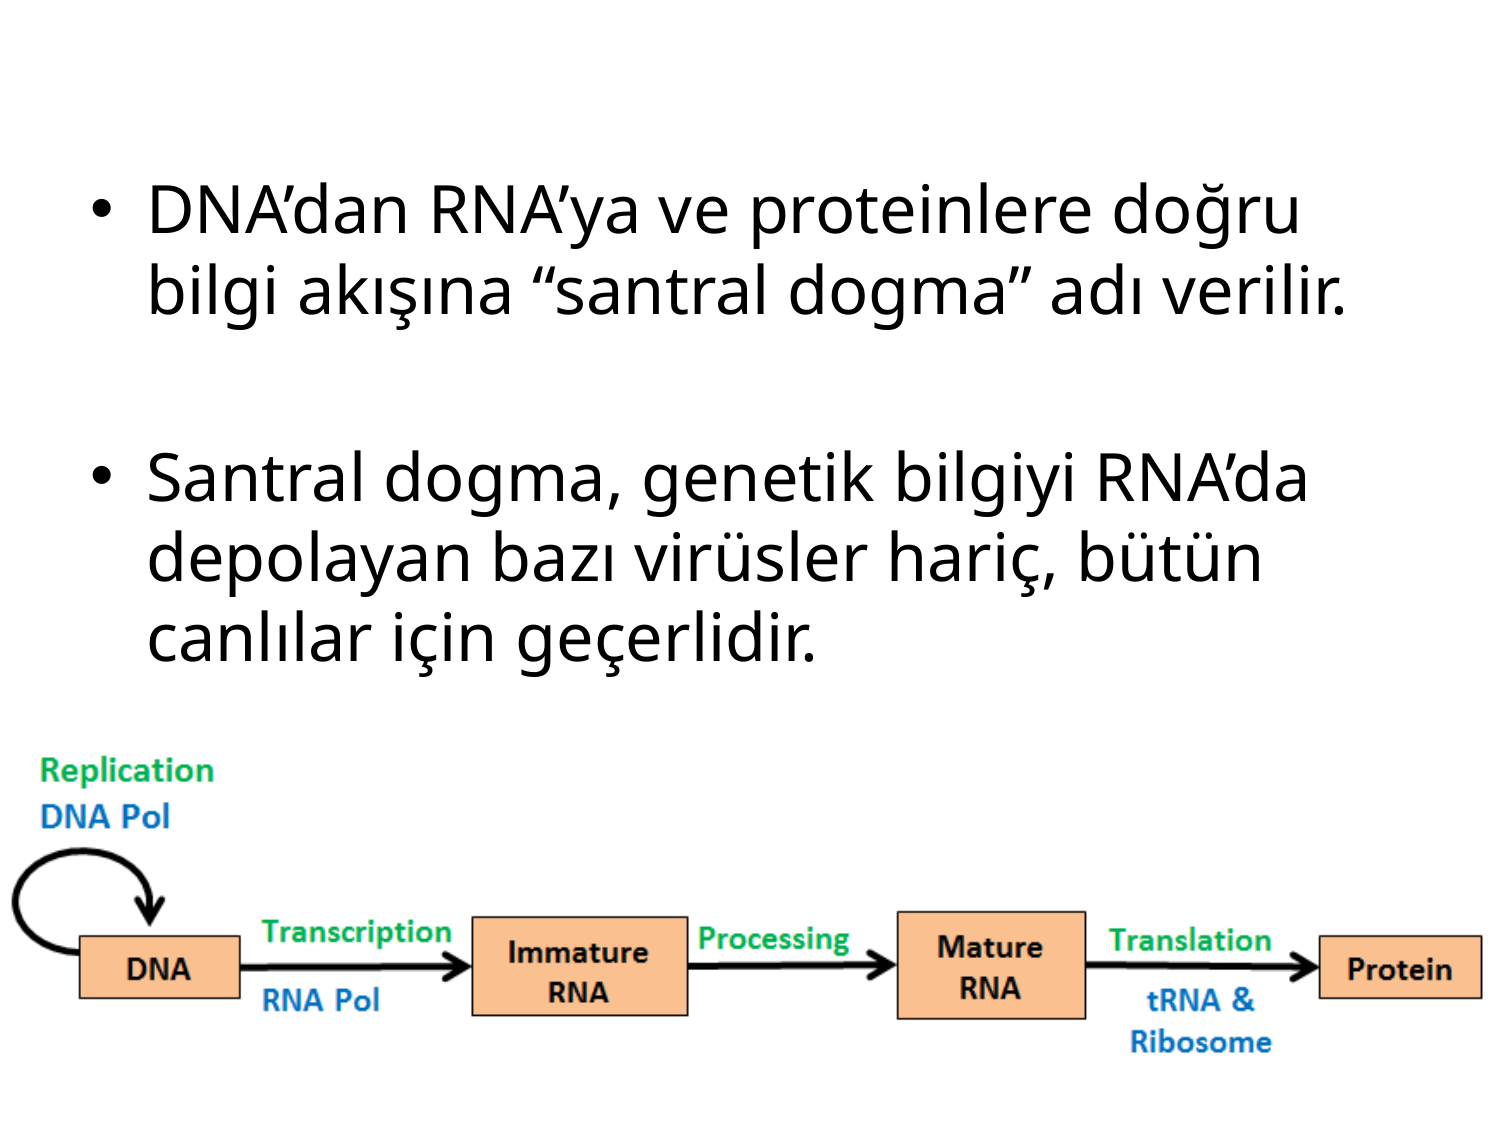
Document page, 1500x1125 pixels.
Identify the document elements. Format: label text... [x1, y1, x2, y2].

list DNA’dan RNA’ya ve proteinlere doğru bilgi akışına “santral dogma” adı verilir. Santral dogma, genetik bilgiyi RNA’da depolayan bazı virüsler hariç, bütün canlılar için geçerlidir. [75, 66, 1425, 705]
picture [0, 751, 1500, 1078]
